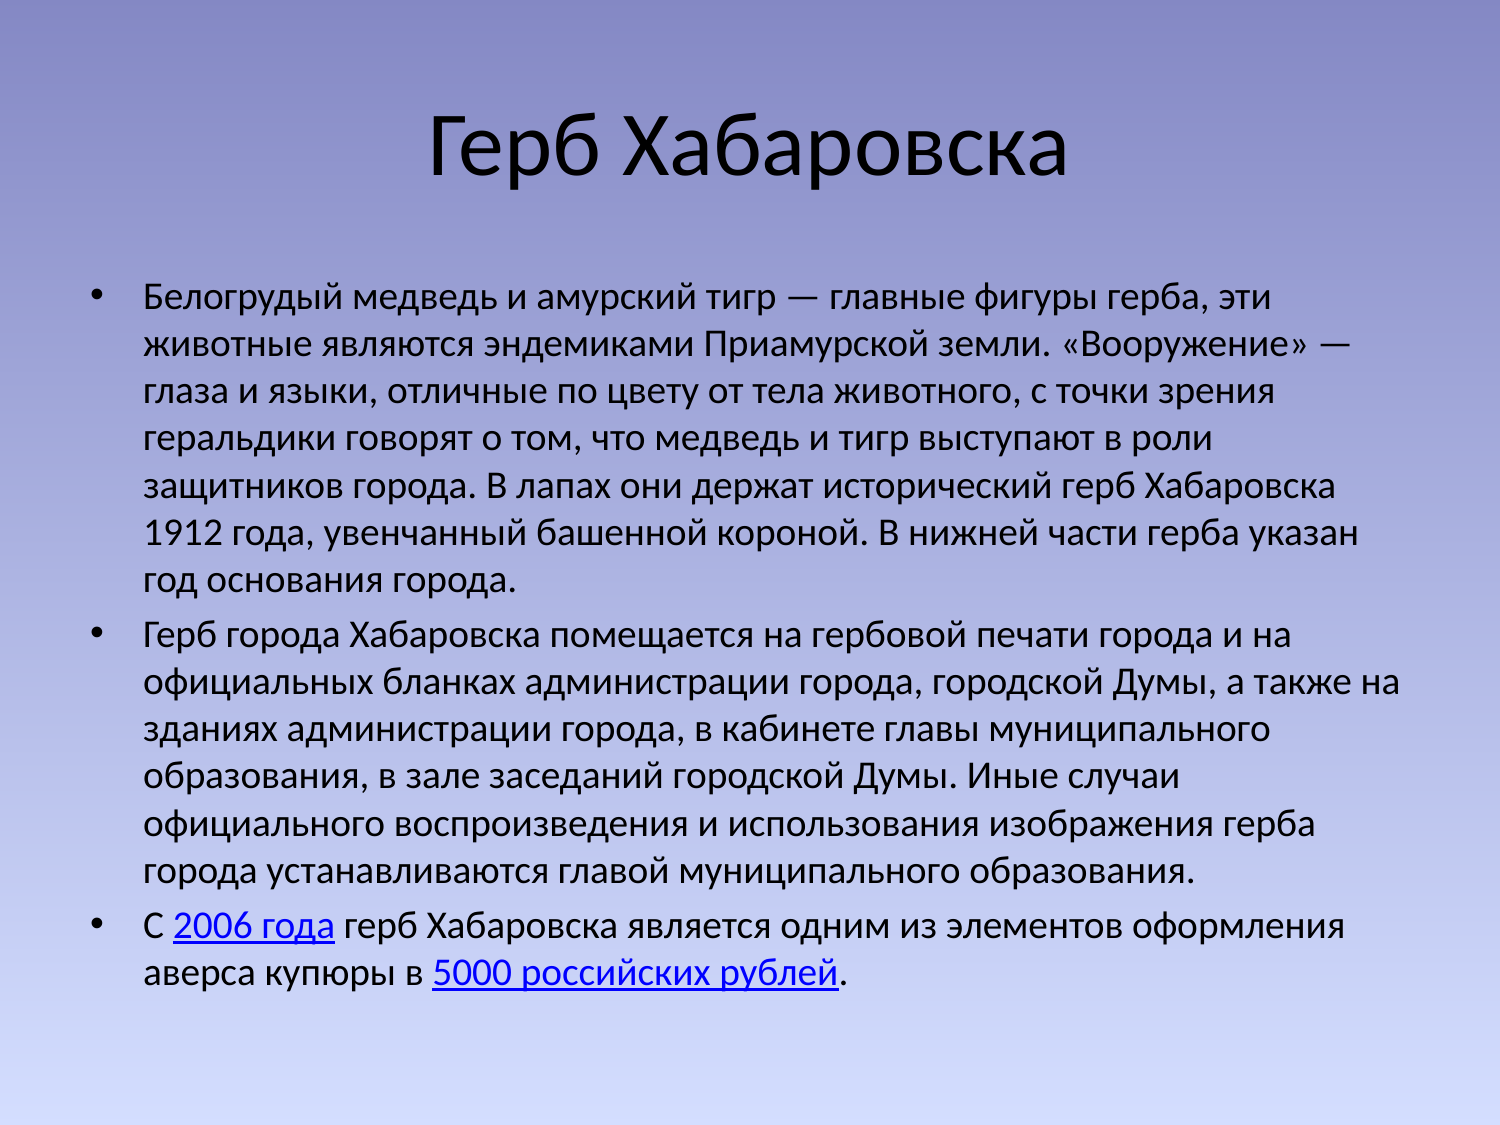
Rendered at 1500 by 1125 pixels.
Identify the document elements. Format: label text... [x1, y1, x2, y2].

list Белогрудый медведь и амурский тигр — главные фигуры герба, эти животные являются эндемиками Приамурской земли. «Вооружение» — глаза и языки, отличные по цвету от тела животного, с точки зрения геральдики говорят о том, что медведь и тигр выступают в роли защитников города. В лапах они держат исторический герб Хабаровска 1912 года, увенчанный башенной короной. В нижней части герба указан год основания города. Герб города Хабаровска помещается на гербовой печати города и на официальных бланках администрации города, городской Думы, а также на зданиях администрации города, в кабинете главы муниципального образования, в зале заседаний городской Думы. Иные случаи официального воспроизведения и использования изображения герба города устанавливаются главой муниципального образования. C 2006 года герб Хабаровска является одним из элементов оформления аверса купюры в 5000 российских рублей. [75, 262, 1425, 1005]
title Герб Хабаровска [75, 45, 1425, 233]
